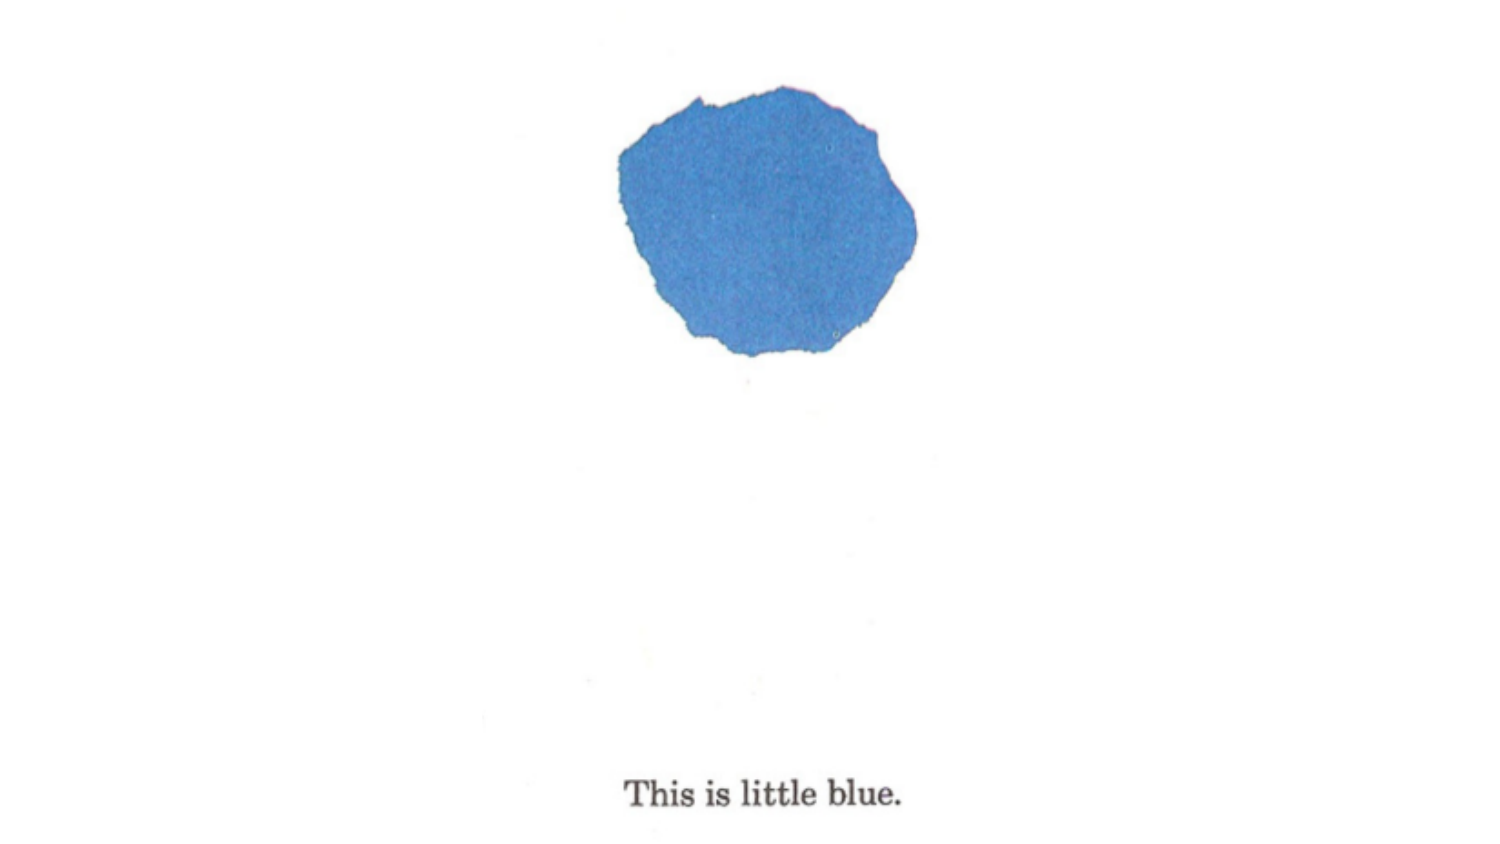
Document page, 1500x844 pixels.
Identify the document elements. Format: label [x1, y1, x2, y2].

picture [482, 0, 1018, 844]
